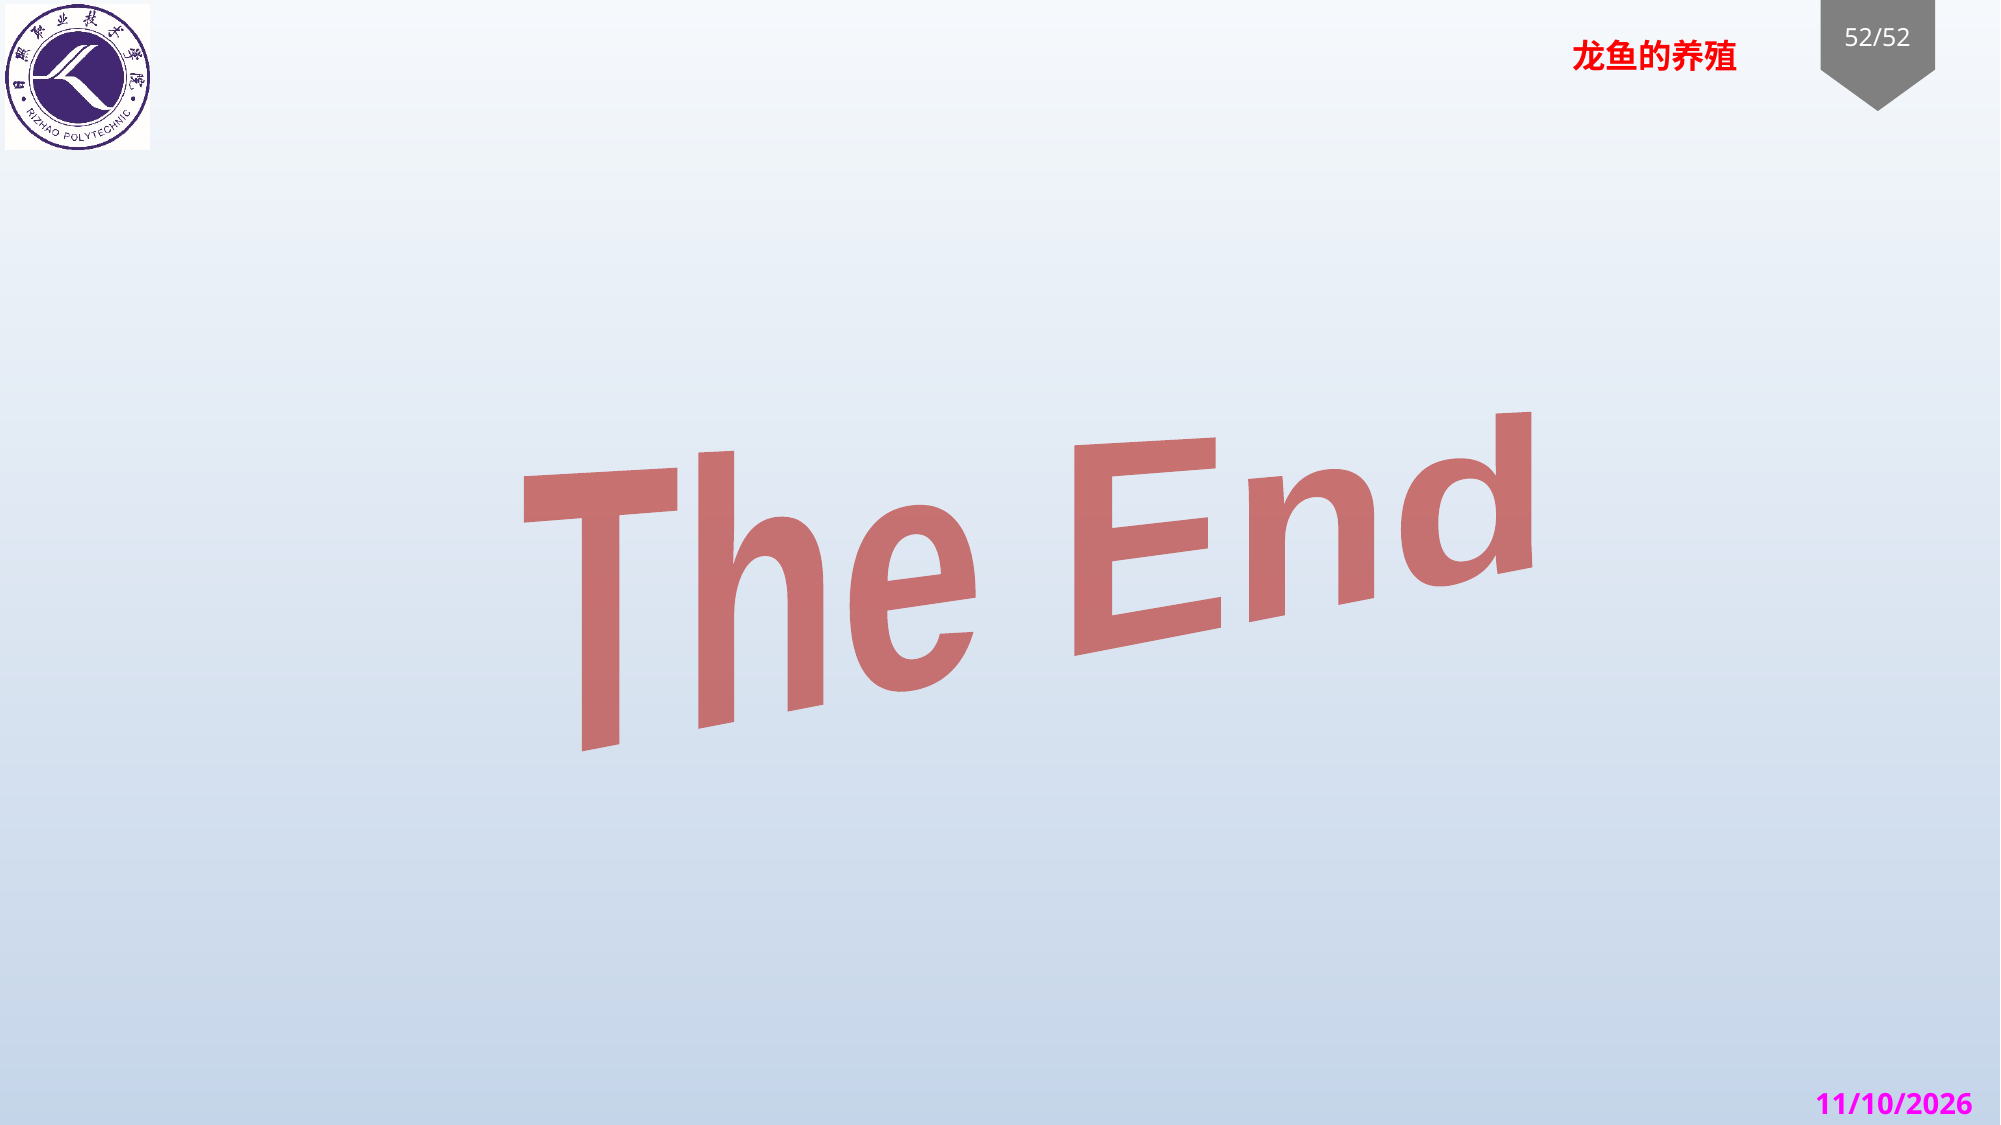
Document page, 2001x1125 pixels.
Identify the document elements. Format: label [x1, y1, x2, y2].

picture [5, 4, 150, 150]
